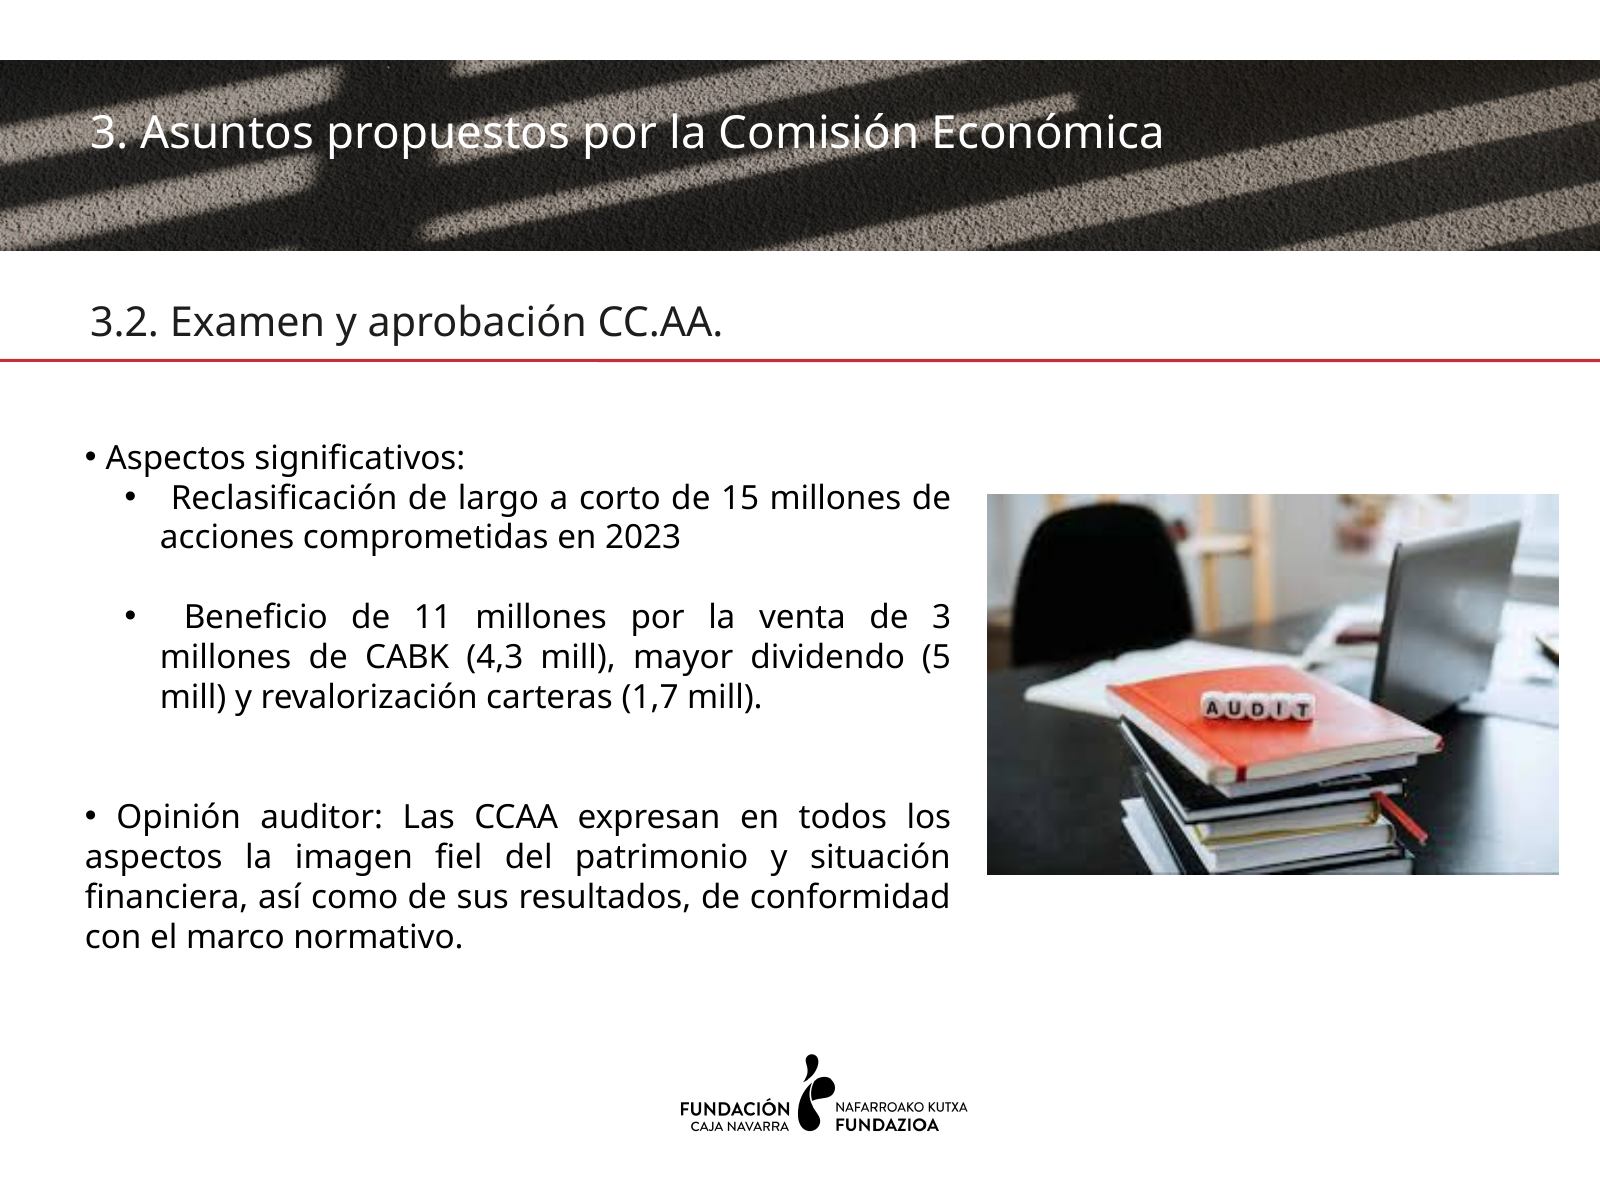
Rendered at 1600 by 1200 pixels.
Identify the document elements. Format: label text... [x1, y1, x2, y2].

picture [987, 494, 1559, 875]
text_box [0, 1033, 1600, 1153]
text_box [0, 59, 1600, 252]
text_box Aspectos significativos: Reclasificación de largo a corto de 15 millones de acciones comprometidas en 2023 Beneficio de 11 millones por la venta de 3 millones de CABK (4,3 mill), mayor dividendo (5 mill) y revalorización carteras (1,7 mill). Opinión auditor: Las CCAA expresan en todos los aspectos la imagen fiel del patrimonio y situación financiera, así como de sus resultados, de conformidad con el marco normativo. [85, 435, 953, 1032]
text_box 3.2. Examen y aprobación CC.AA. [89, 287, 1328, 345]
